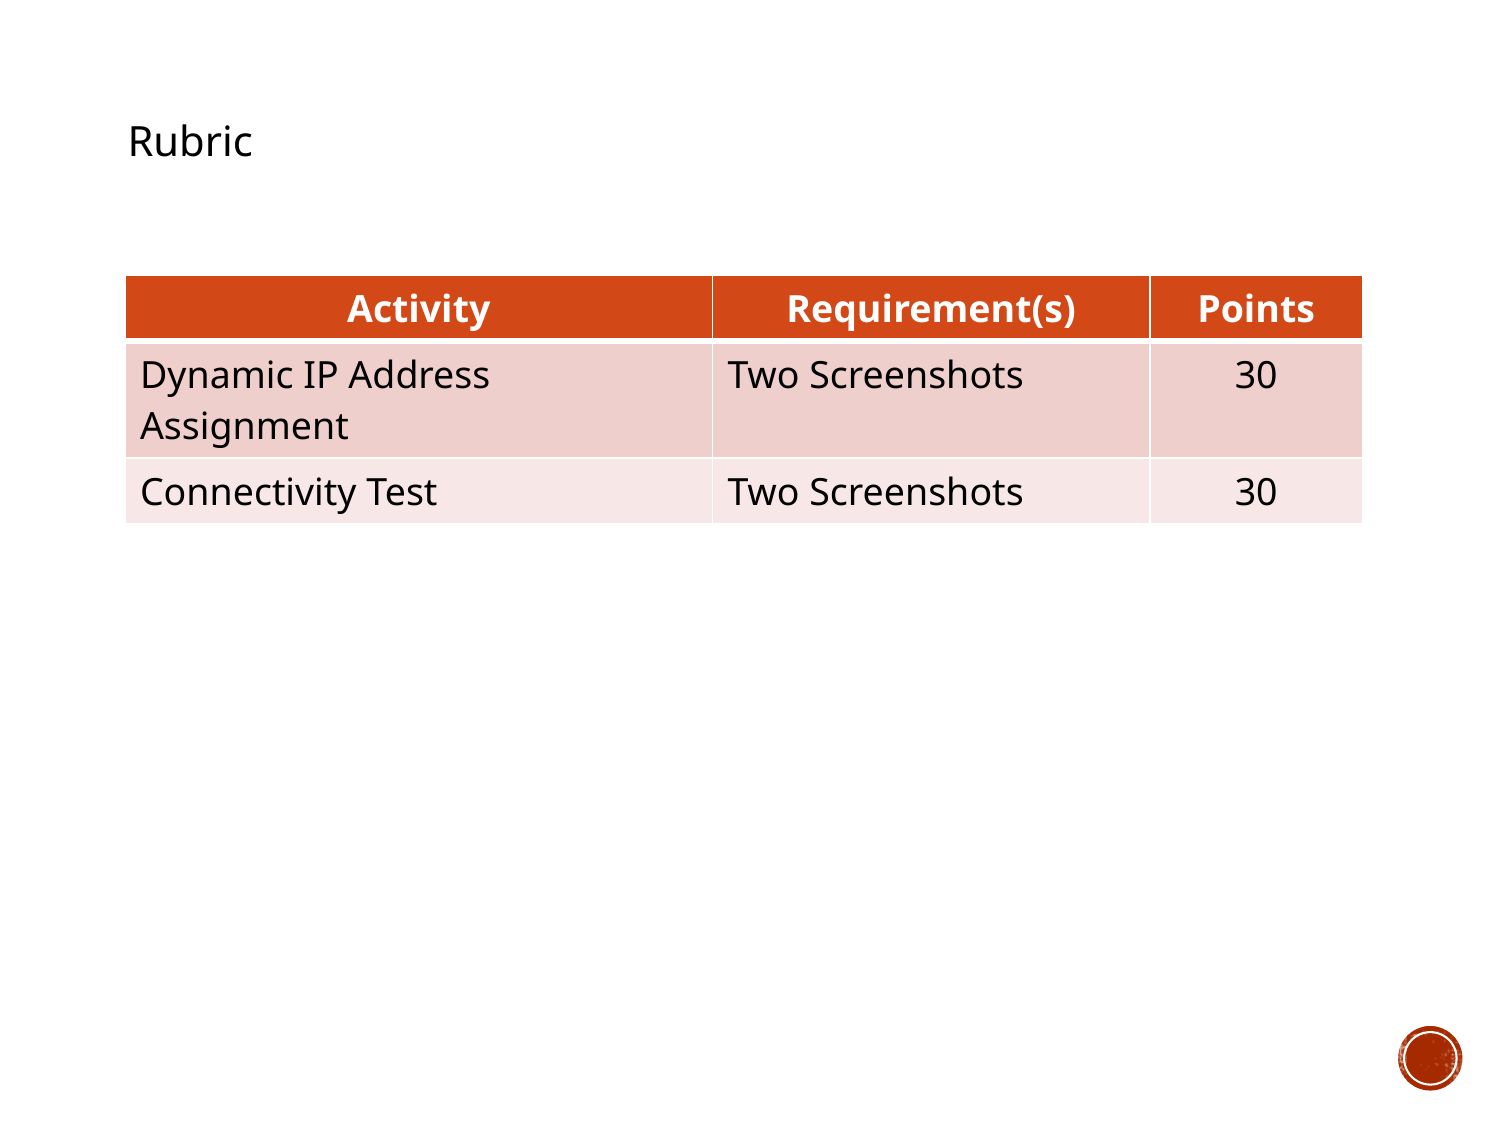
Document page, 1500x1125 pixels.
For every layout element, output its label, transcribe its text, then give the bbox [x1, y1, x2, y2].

table_header Points [1151, 276, 1362, 338]
table_cell Dynamic IP Address Assignment [126, 344, 712, 457]
list Rubric [112, 112, 1463, 855]
table_header Requirement(s) [713, 276, 1149, 338]
table_header Activity [126, 276, 712, 338]
table_cell Two Screenshots [713, 344, 1149, 457]
table_cell 30 [1151, 459, 1362, 523]
table_cell Two Screenshots [713, 459, 1149, 523]
table_cell Connectivity Test [126, 459, 712, 523]
table_cell 30 [1151, 344, 1362, 457]
